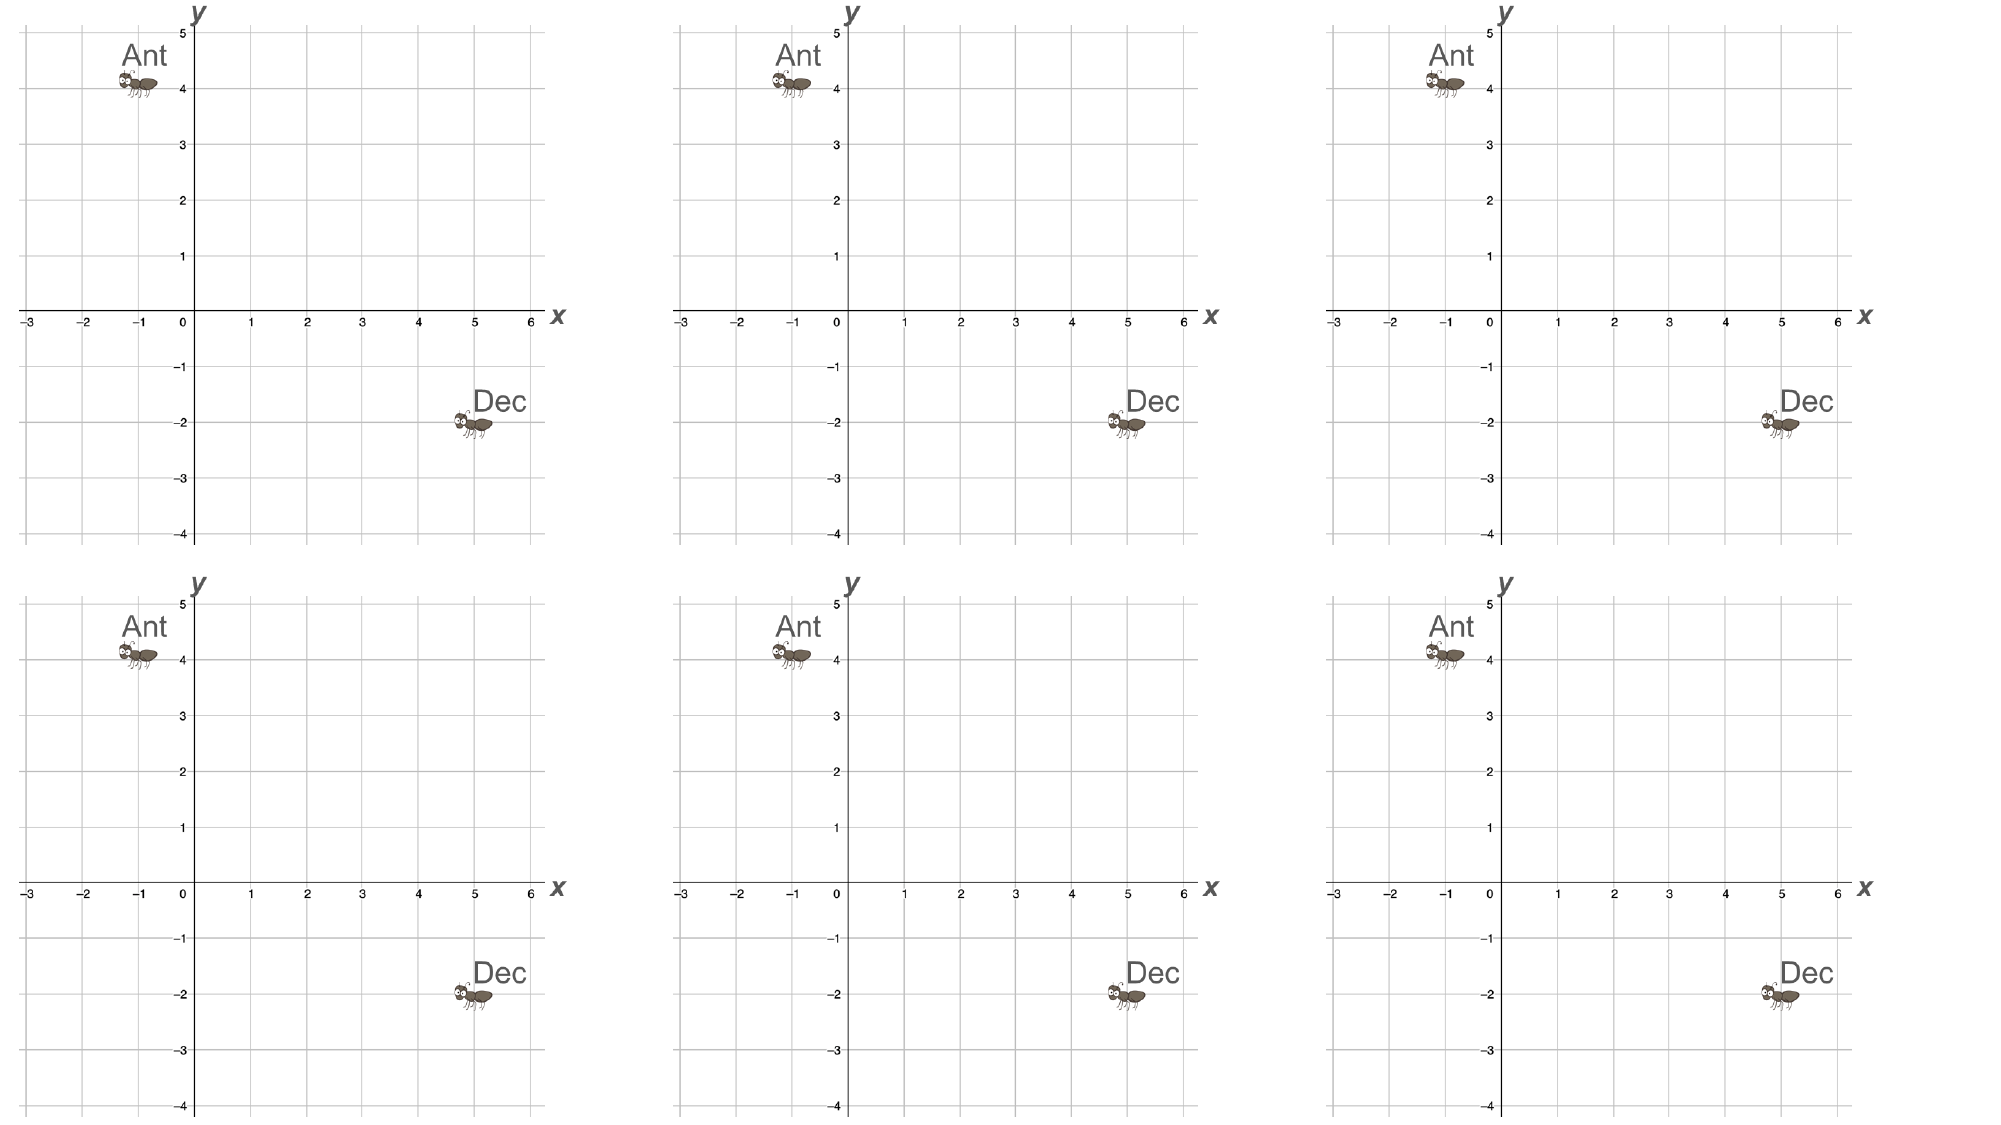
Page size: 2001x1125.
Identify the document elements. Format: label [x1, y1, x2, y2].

picture [19, 0, 582, 545]
picture [672, 0, 1235, 545]
picture [672, 555, 1235, 1117]
picture [1326, 555, 1889, 1117]
picture [19, 555, 582, 1117]
picture [1326, 0, 1889, 545]
